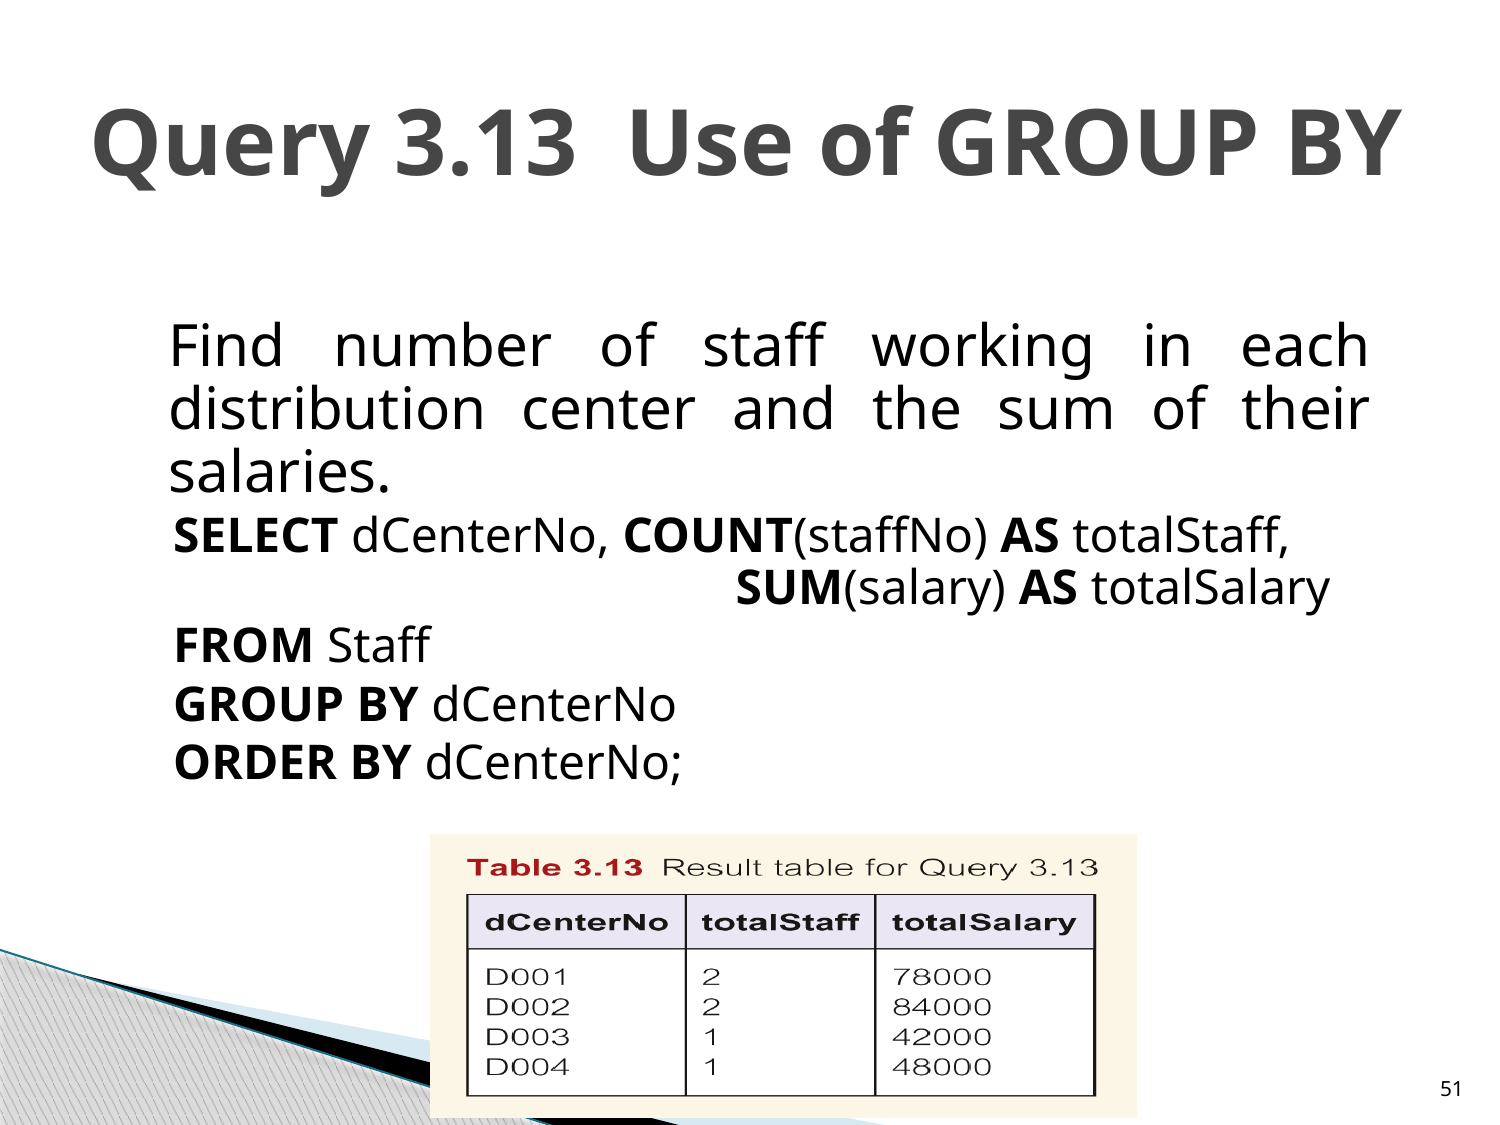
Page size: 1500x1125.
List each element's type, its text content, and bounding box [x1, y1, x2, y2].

list Find number of staff working in each distribution center and the sum of their salaries. SELECT dCenterNo, COUNT(staffNo) AS totalStaff, SUM(salary) AS totalSalary FROM Staff GROUP BY dCenterNo ORDER BY dCenterNo; [93, 308, 1386, 1047]
picture [430, 833, 1137, 1118]
title Query 3.13 Use of GROUP BY [75, 45, 1425, 233]
slide_number 51 [1418, 1051, 1479, 1112]
